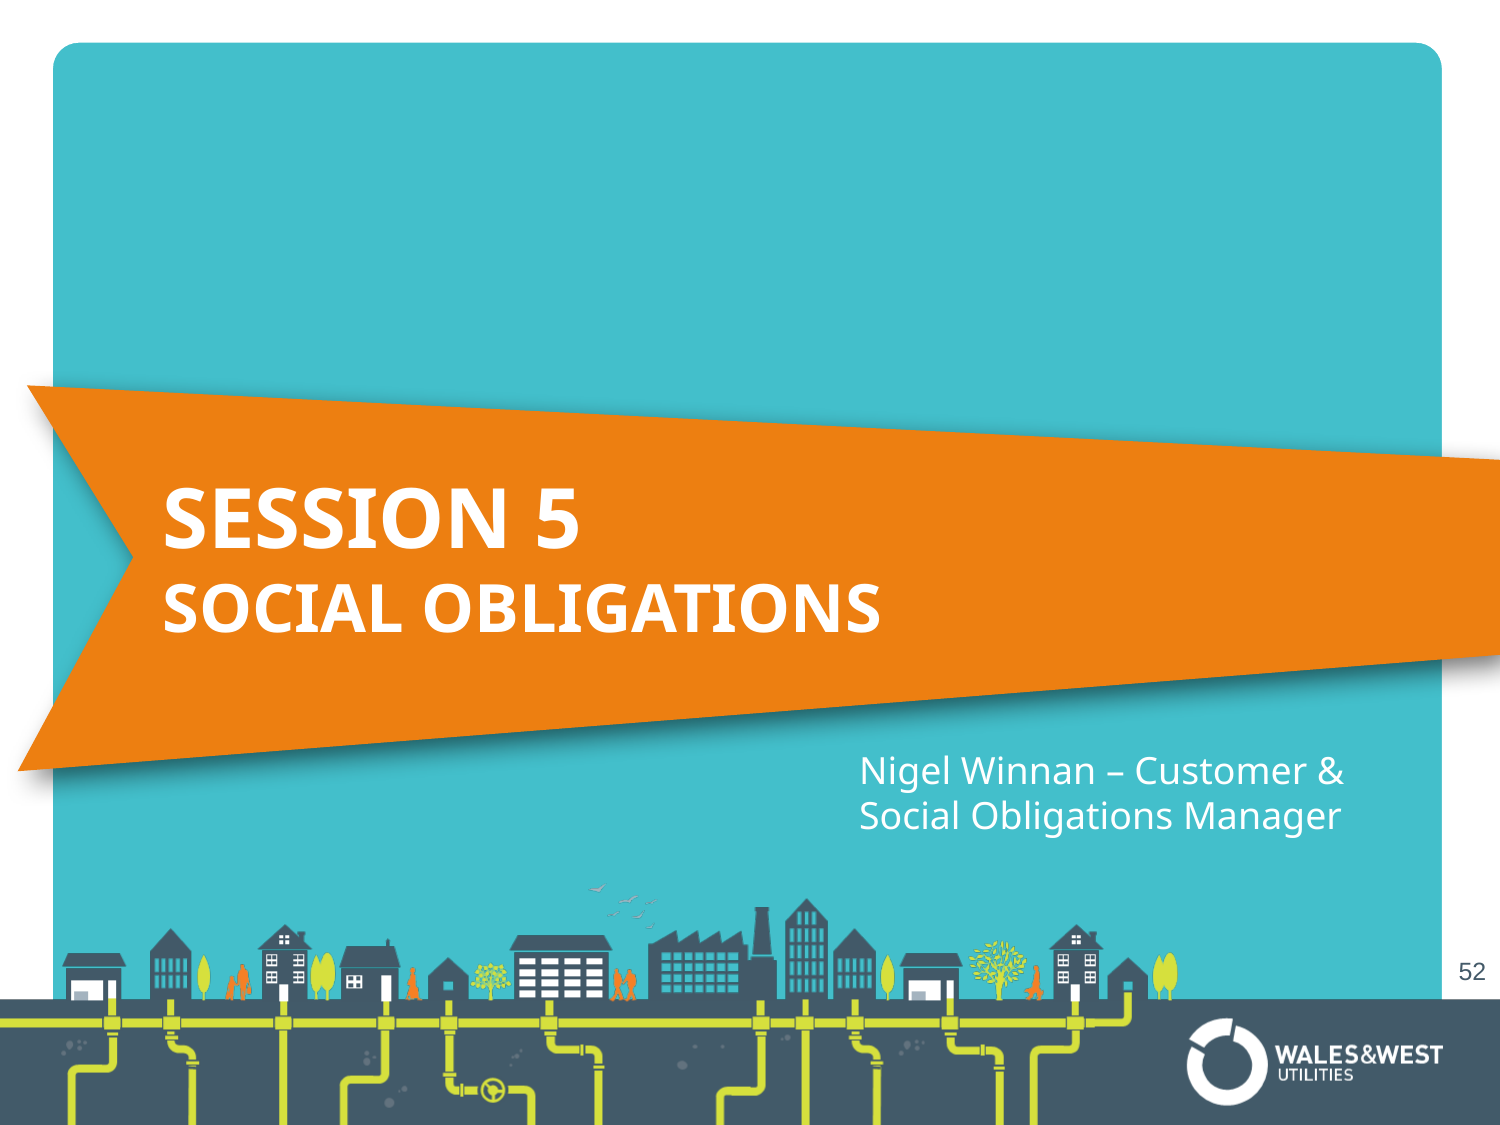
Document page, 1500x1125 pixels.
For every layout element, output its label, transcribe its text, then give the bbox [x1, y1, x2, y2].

title Session 5 Social Obligations [147, 420, 1394, 690]
picture [0, 827, 1500, 1125]
text_box Nigel Winnan – Customer & Social Obligations Manager [844, 739, 1376, 845]
slide_number 52 [1437, 940, 1500, 1001]
